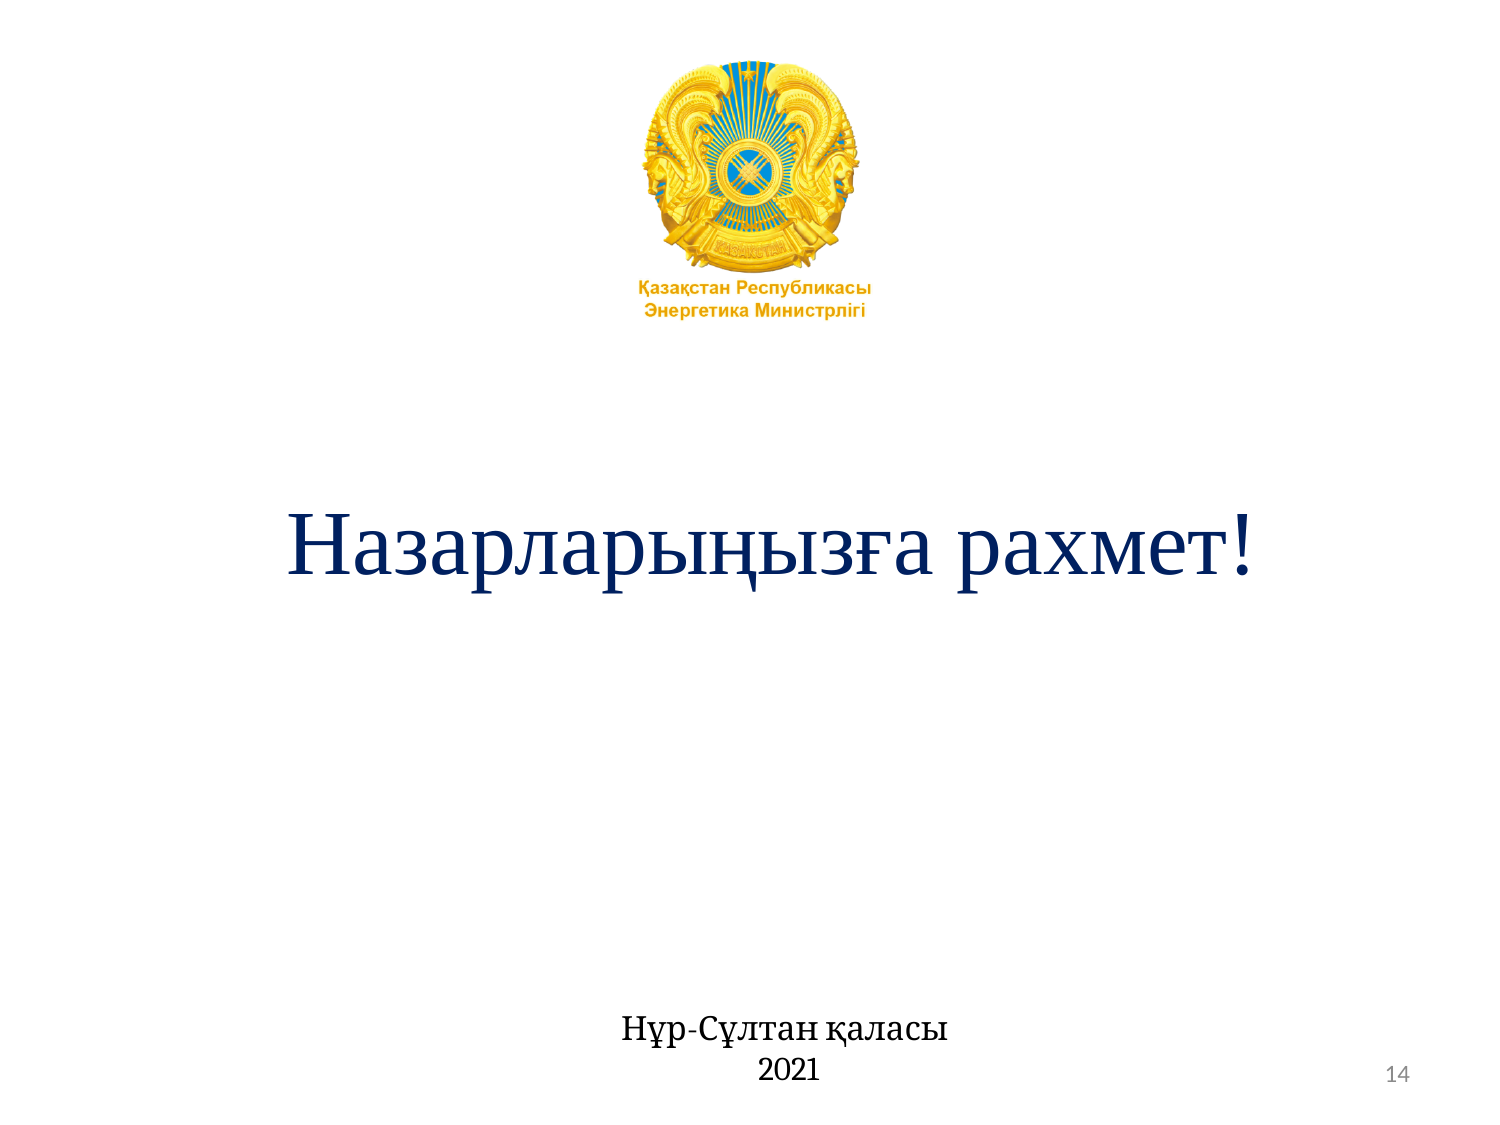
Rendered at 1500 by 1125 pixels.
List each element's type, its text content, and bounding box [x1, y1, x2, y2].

text_box Нұр-Сұлтан қаласы 2021 [513, 1000, 1057, 1095]
picture [608, 54, 891, 337]
title Назарларыңызға рахмет! [98, 444, 1449, 632]
slide_number 14 [1074, 1042, 1425, 1103]
